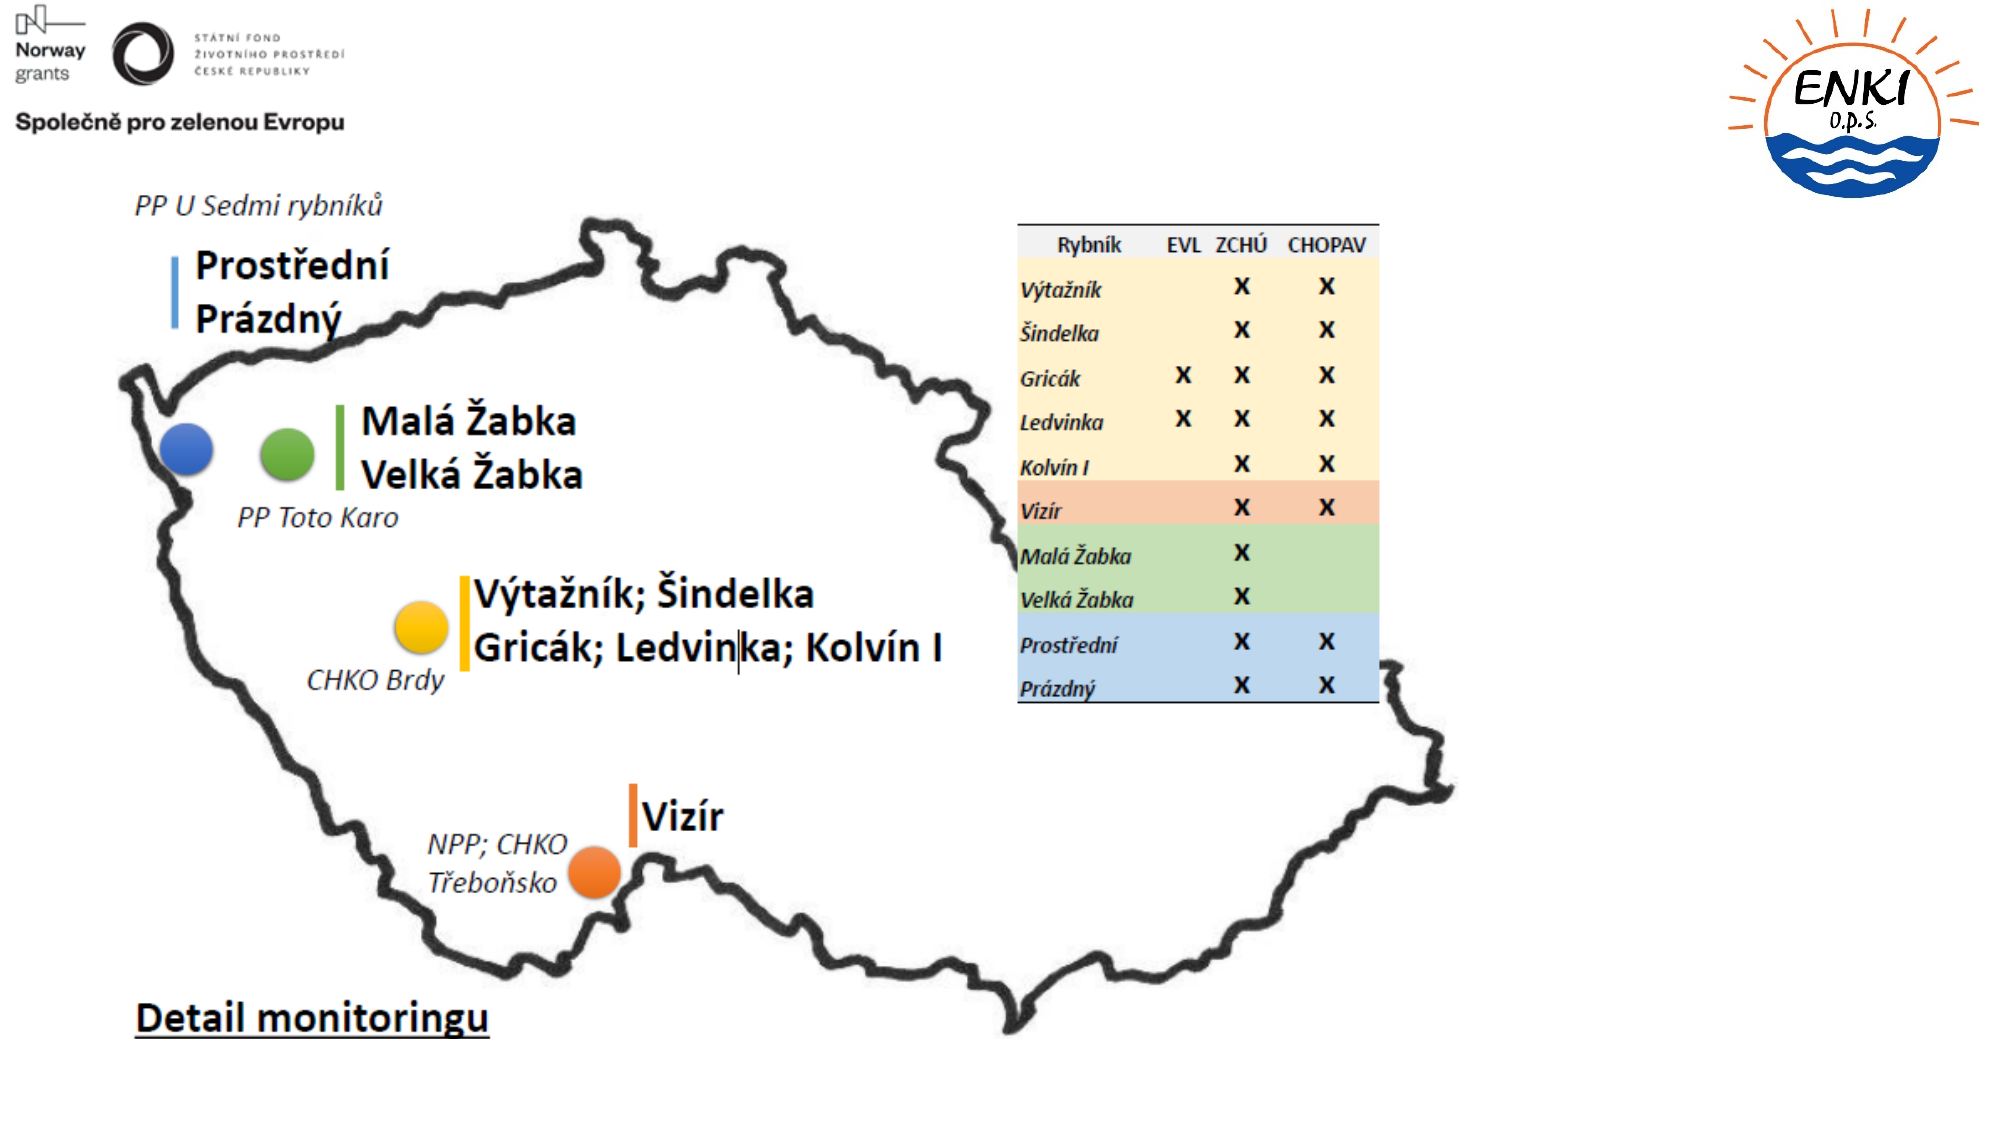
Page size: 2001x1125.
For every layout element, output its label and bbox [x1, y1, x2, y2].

picture [76, 154, 1504, 1040]
picture [9, 0, 353, 146]
picture [1718, 0, 1991, 206]
